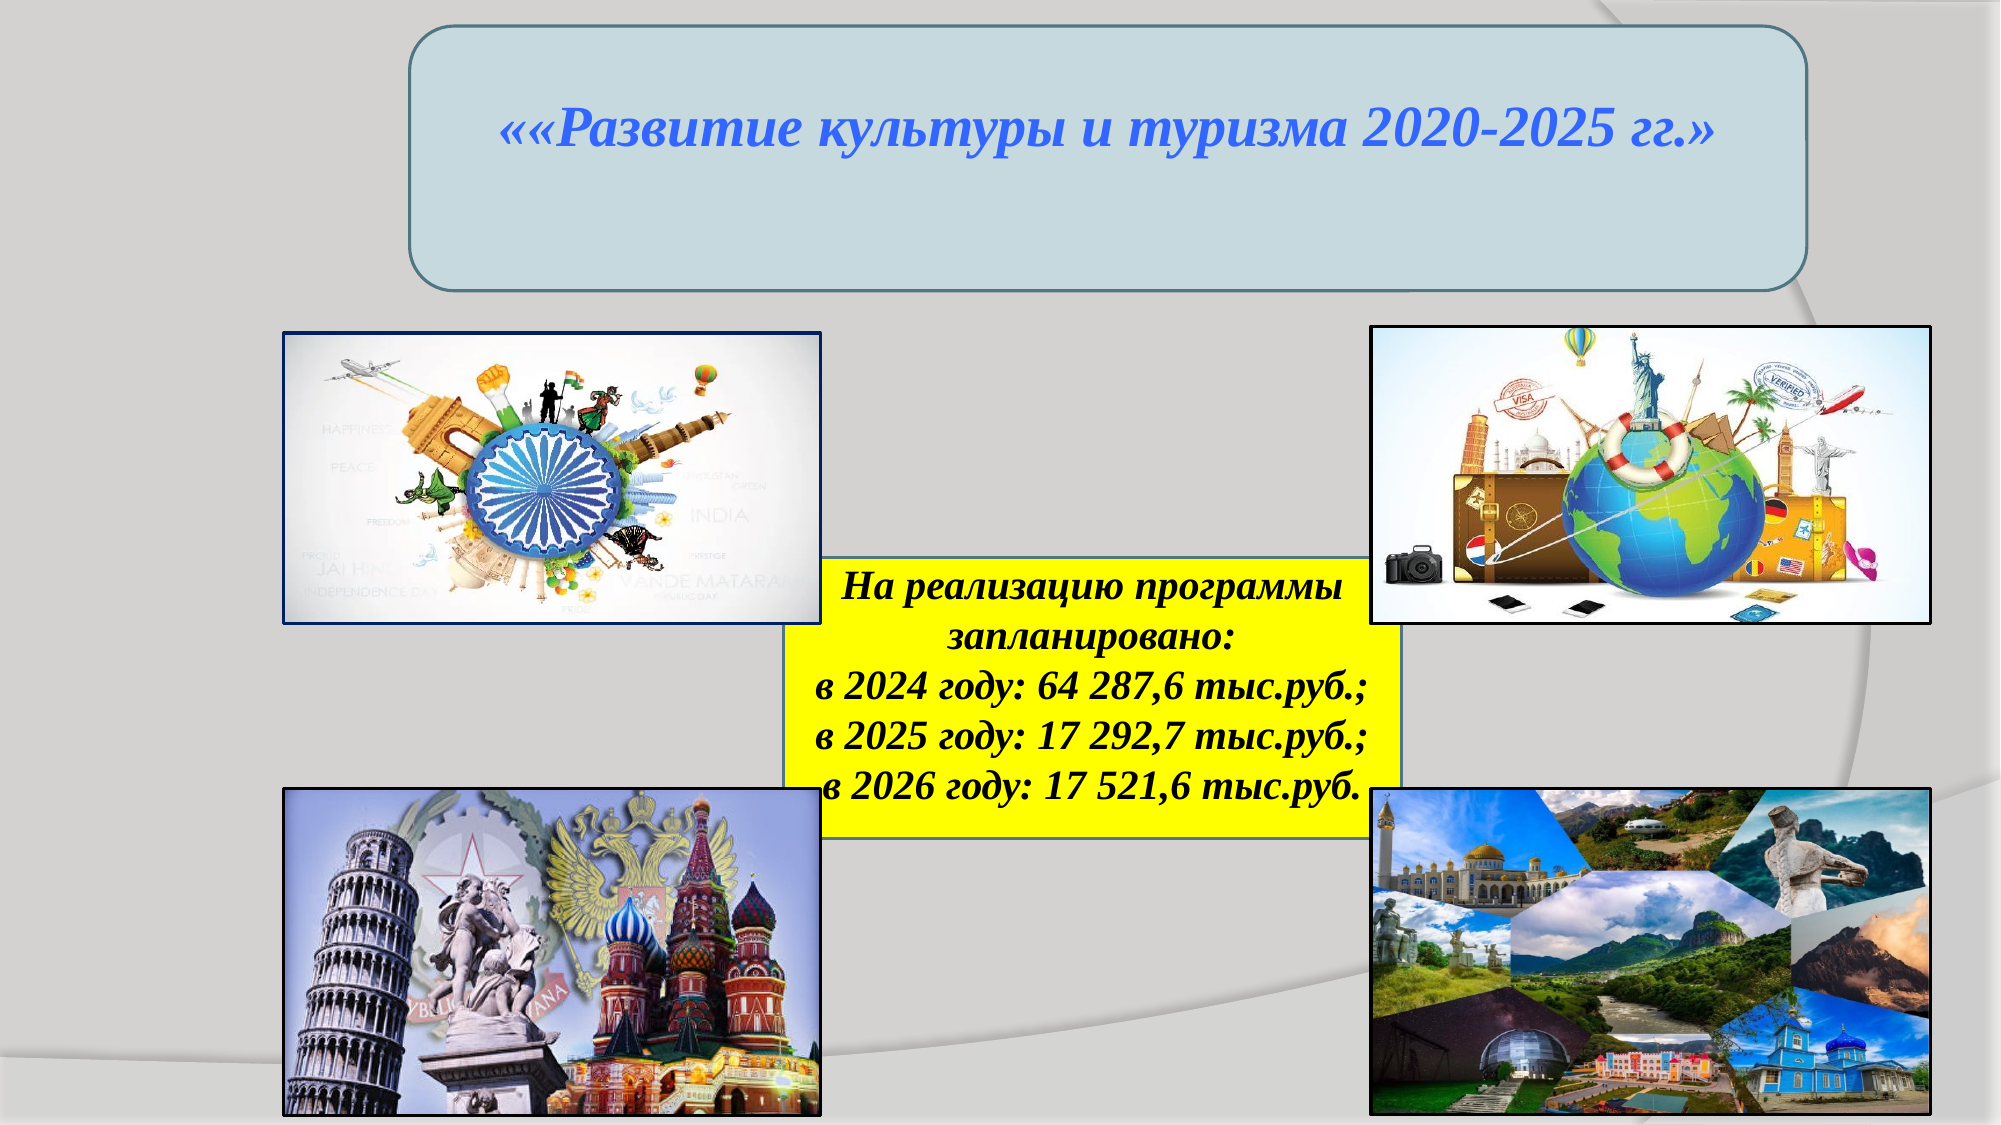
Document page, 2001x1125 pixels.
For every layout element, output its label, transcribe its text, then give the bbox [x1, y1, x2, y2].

text_box ««Развитие культуры и туризма 2020-2025 гг.» [408, 24, 1809, 293]
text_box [285, 327, 1930, 1115]
